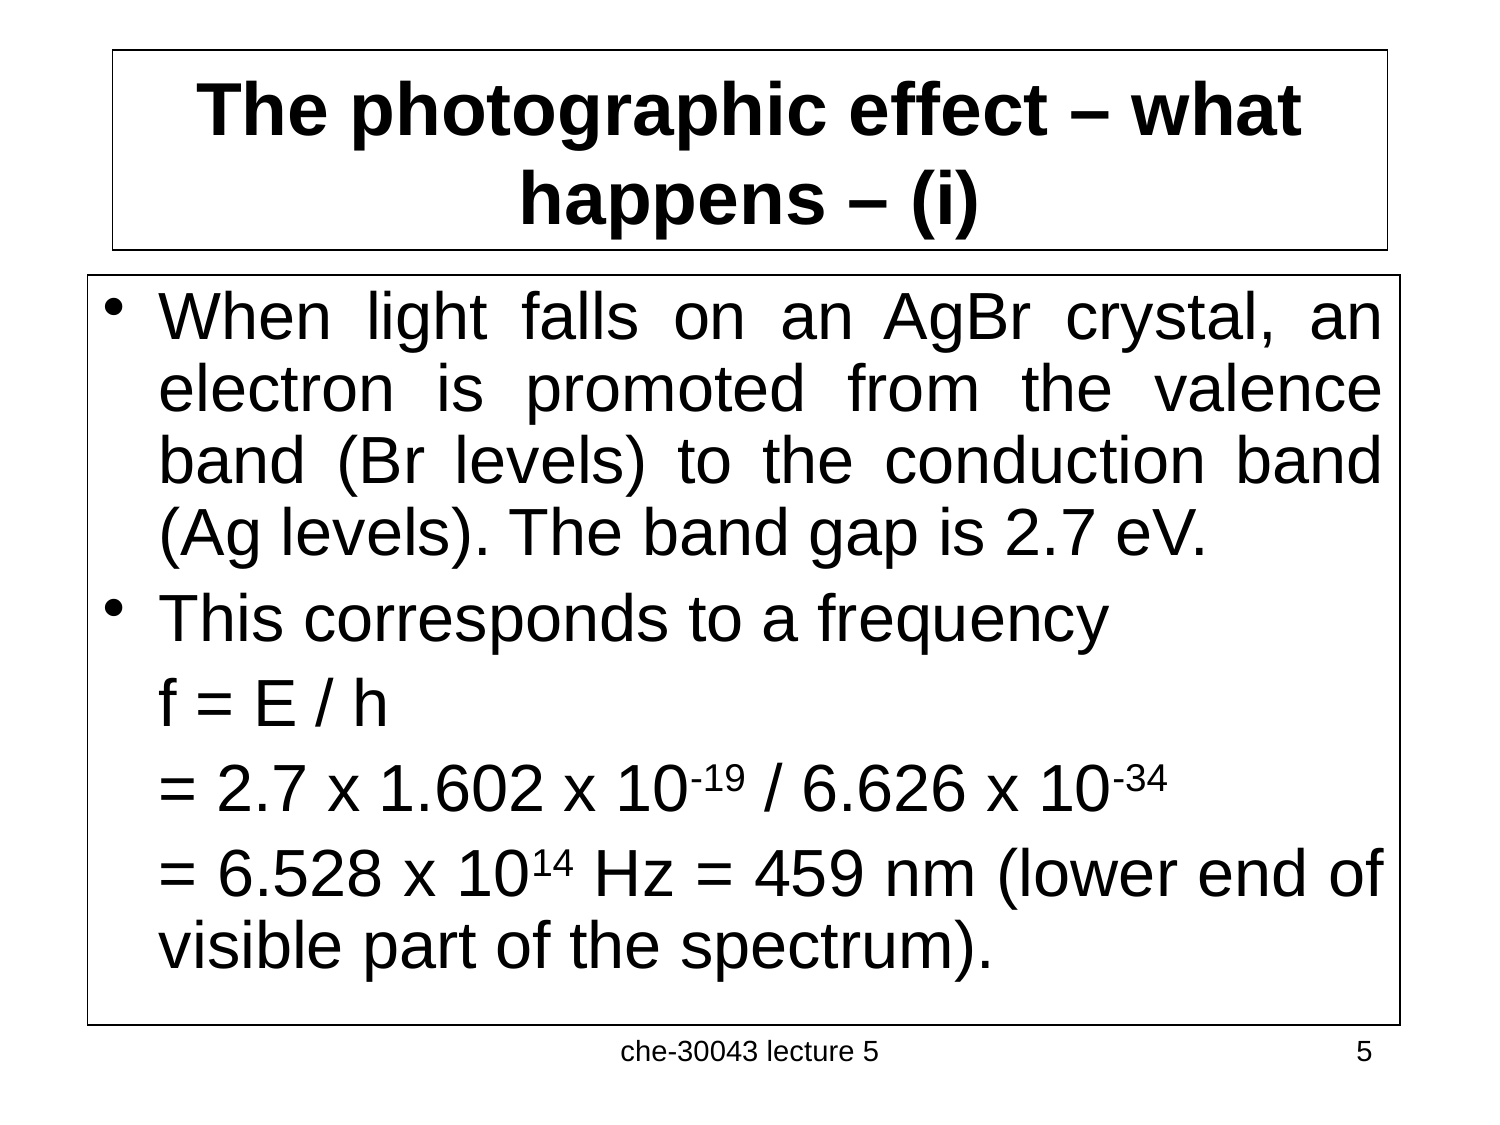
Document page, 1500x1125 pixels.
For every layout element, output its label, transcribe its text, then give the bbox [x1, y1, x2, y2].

list When light falls on an AgBr crystal, an electron is promoted from the valence band (Br levels) to the conduction band (Ag levels). The band gap is 2.7 eV. This corresponds to a frequency f = E / h = 2.7 x 1.602 x 10-19 / 6.626 x 10-34 = 6.528 x 1014 Hz = 459 nm (lower end of visible part of the spectrum). [87, 274, 1401, 1026]
slide_number 5 [1074, 1026, 1388, 1101]
title The photographic effect – what happens – (i) [112, 49, 1388, 251]
footer che-30043 lecture 5 [512, 1026, 988, 1101]
